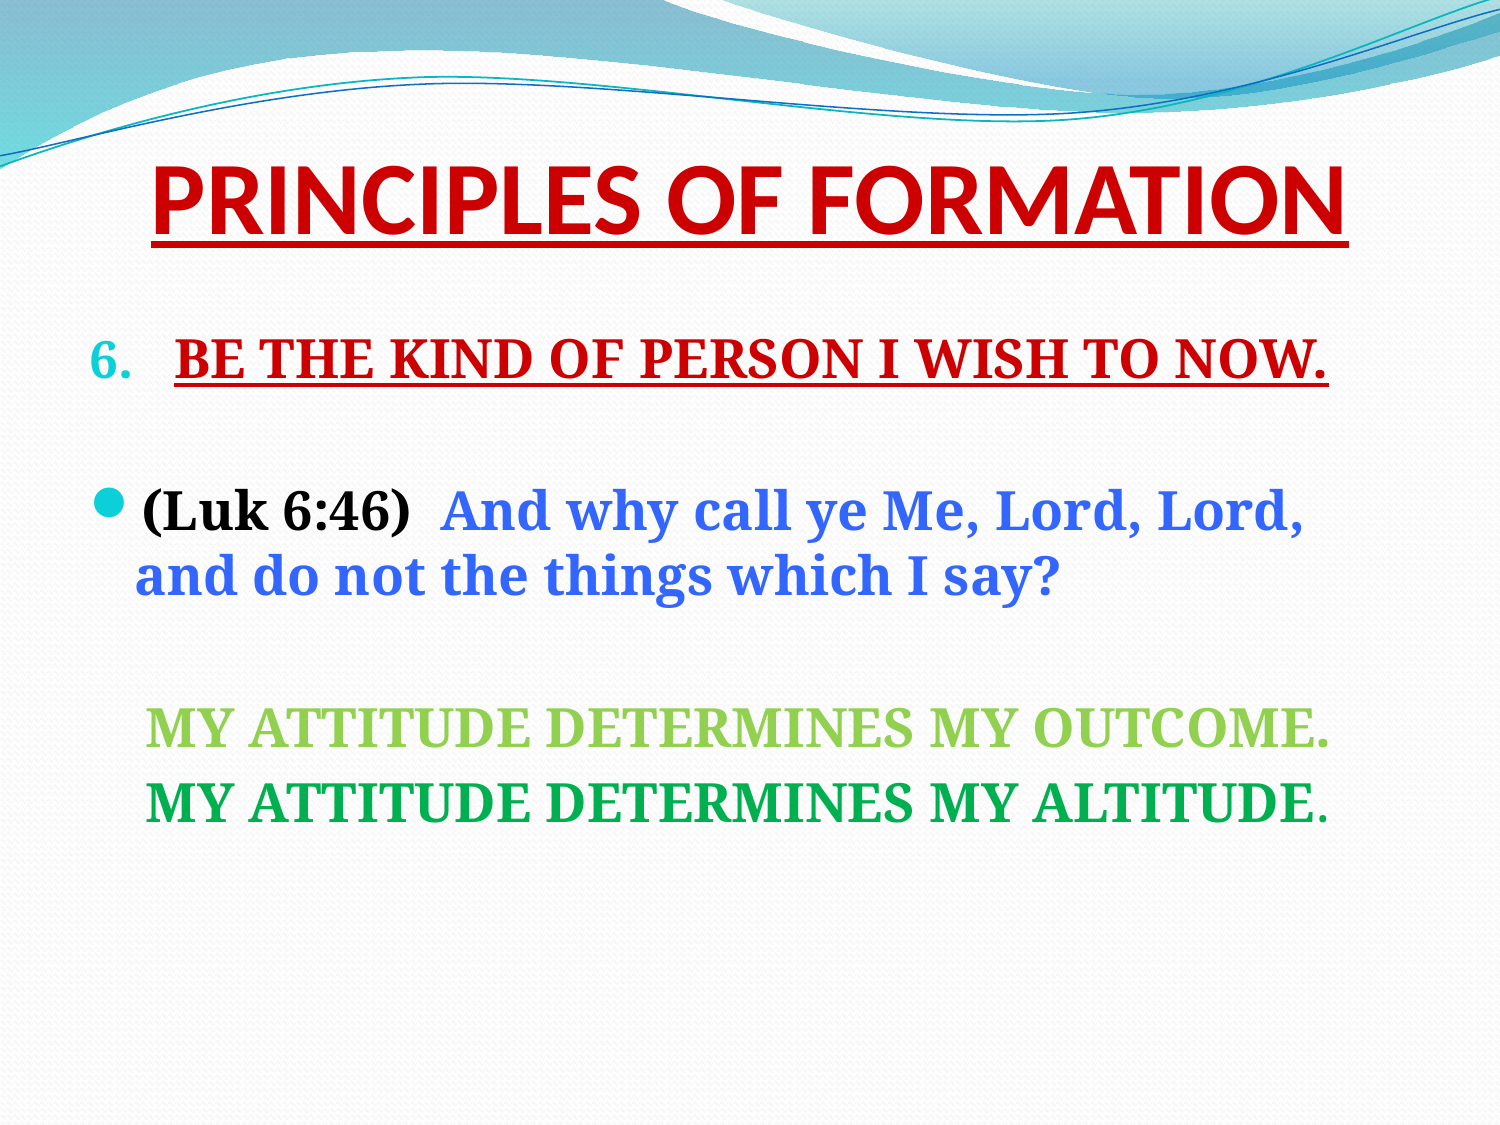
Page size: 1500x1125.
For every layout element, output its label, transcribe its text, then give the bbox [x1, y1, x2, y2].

list BE THE KIND OF PERSON I WISH TO NOW. (Luk 6:46) And why call ye Me, Lord, Lord, and do not the things which I say? MY ATTITUDE DETERMINES MY OUTCOME. MY ATTITUDE DETERMINES MY ALTITUDE. [75, 317, 1425, 1038]
title PRINCIPLES OF FORMATION [75, 66, 1425, 256]
